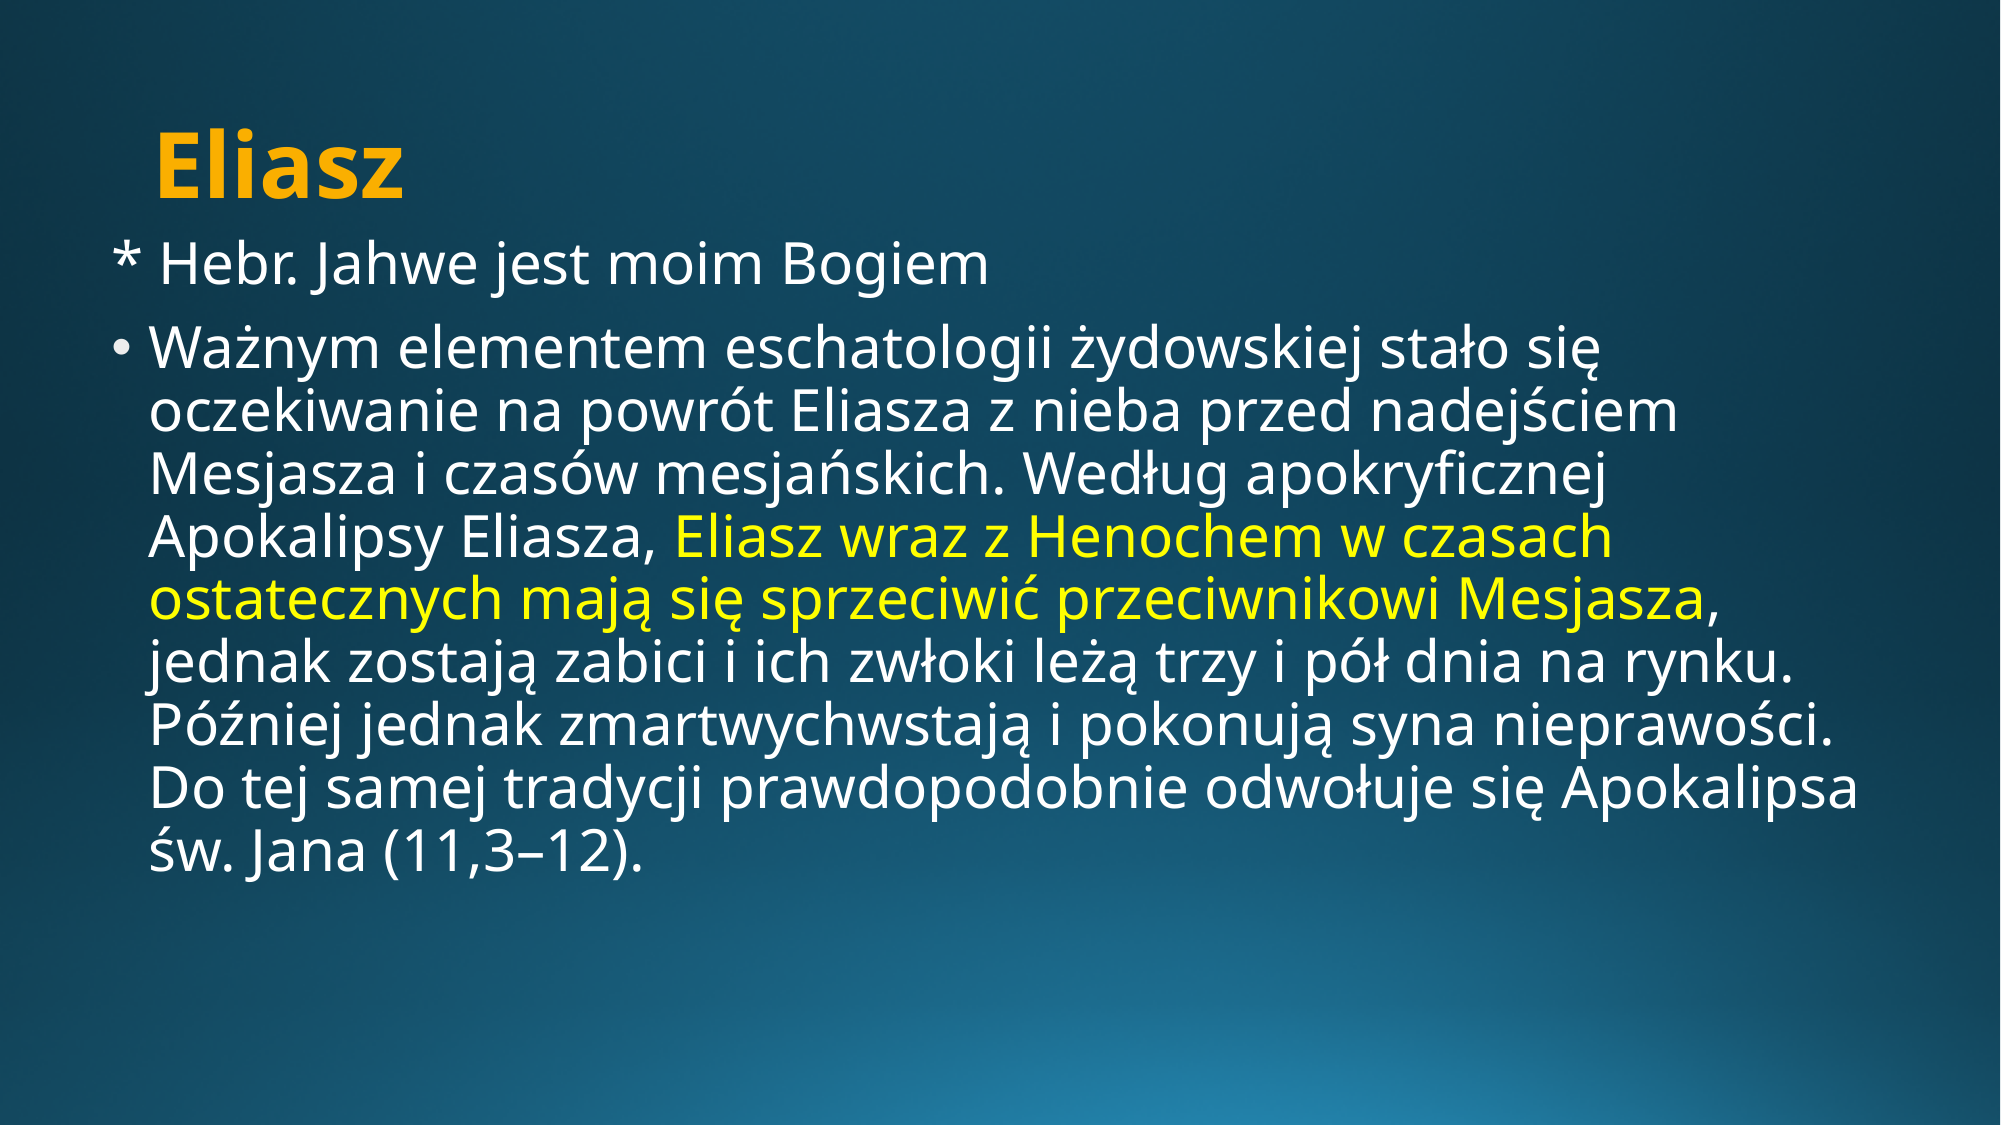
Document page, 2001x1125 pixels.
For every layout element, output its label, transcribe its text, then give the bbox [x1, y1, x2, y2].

picture [0, 0, 2001, 1125]
title Eliasz [137, 59, 1863, 227]
list * Hebr. Jahwe jest moim Bogiem Ważnym elementem eschatologii żydowskiej stało się oczekiwanie na powrót Eliasza z nieba przed nadejściem Mesjasza i czasów mesjańskich. Według apokryficznej Apokalipsy Eliasza, Eliasz wraz z Henochem w czasach ostatecznych mają się sprzeciwić przeciwnikowi Mesjasza, jednak zostają zabici i ich zwłoki leżą trzy i pół dnia na rynku. Później jednak zmartwychwstają i pokonują syna nieprawości. Do tej samej tradycji prawdopodobnie odwołuje się Apokalipsa św. Jana (11,3–12). [96, 227, 1878, 1090]
